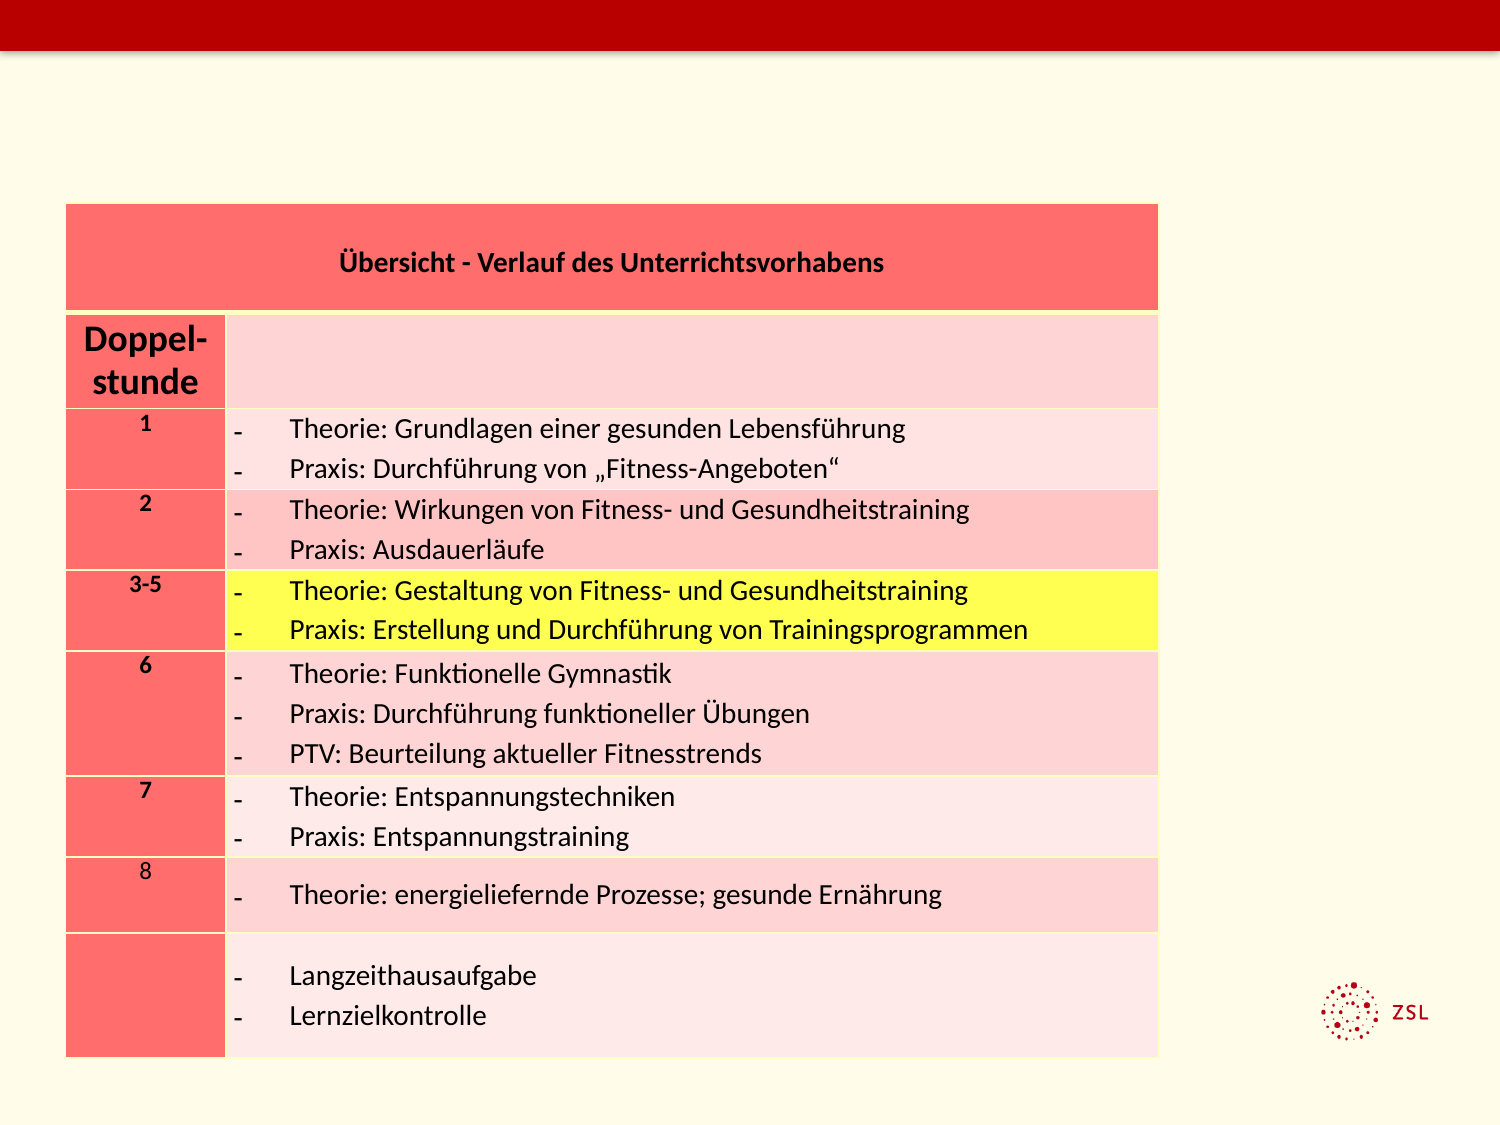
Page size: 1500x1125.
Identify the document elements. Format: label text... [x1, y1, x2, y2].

table_cell Theorie: Wirkungen von Fitness- und Gesundheitstraining Praxis: Ausdauerläufe [227, 490, 1158, 569]
table_cell Theorie: energieliefernde Prozesse; gesunde Ernährung [227, 858, 1158, 932]
table_cell Doppel-stunde [66, 315, 225, 408]
table_cell Theorie: Entspannungstechniken Praxis: Entspannungstraining [227, 777, 1158, 856]
picture [1320, 981, 1429, 1041]
table_cell 8 [66, 858, 225, 932]
table_cell 2 [66, 490, 225, 569]
table_cell 7 [66, 777, 225, 856]
table_cell [66, 934, 225, 1057]
table_cell 3-5 [66, 571, 225, 650]
table_cell Theorie: Gestaltung von Fitness- und Gesundheitstraining Praxis: Erstellung und Durchführung von Trainingsprogrammen [227, 571, 1158, 650]
table_cell Theorie: Grundlagen einer gesunden Lebensführung Praxis: Durchführung von „Fitness-Angeboten“ [227, 409, 1158, 489]
table_cell Langzeithausaufgabe Lernzielkontrolle [227, 934, 1158, 1057]
table_cell 1 [66, 409, 225, 489]
table_cell 6 [66, 652, 225, 775]
table_cell [227, 315, 1158, 408]
table_cell Theorie: Funktionelle Gymnastik Praxis: Durchführung funktioneller Übungen PTV: Beurteilung aktueller Fitnesstrends [227, 652, 1158, 775]
table_header Übersicht - Verlauf des Unterrichtsvorhabens [66, 204, 1158, 310]
